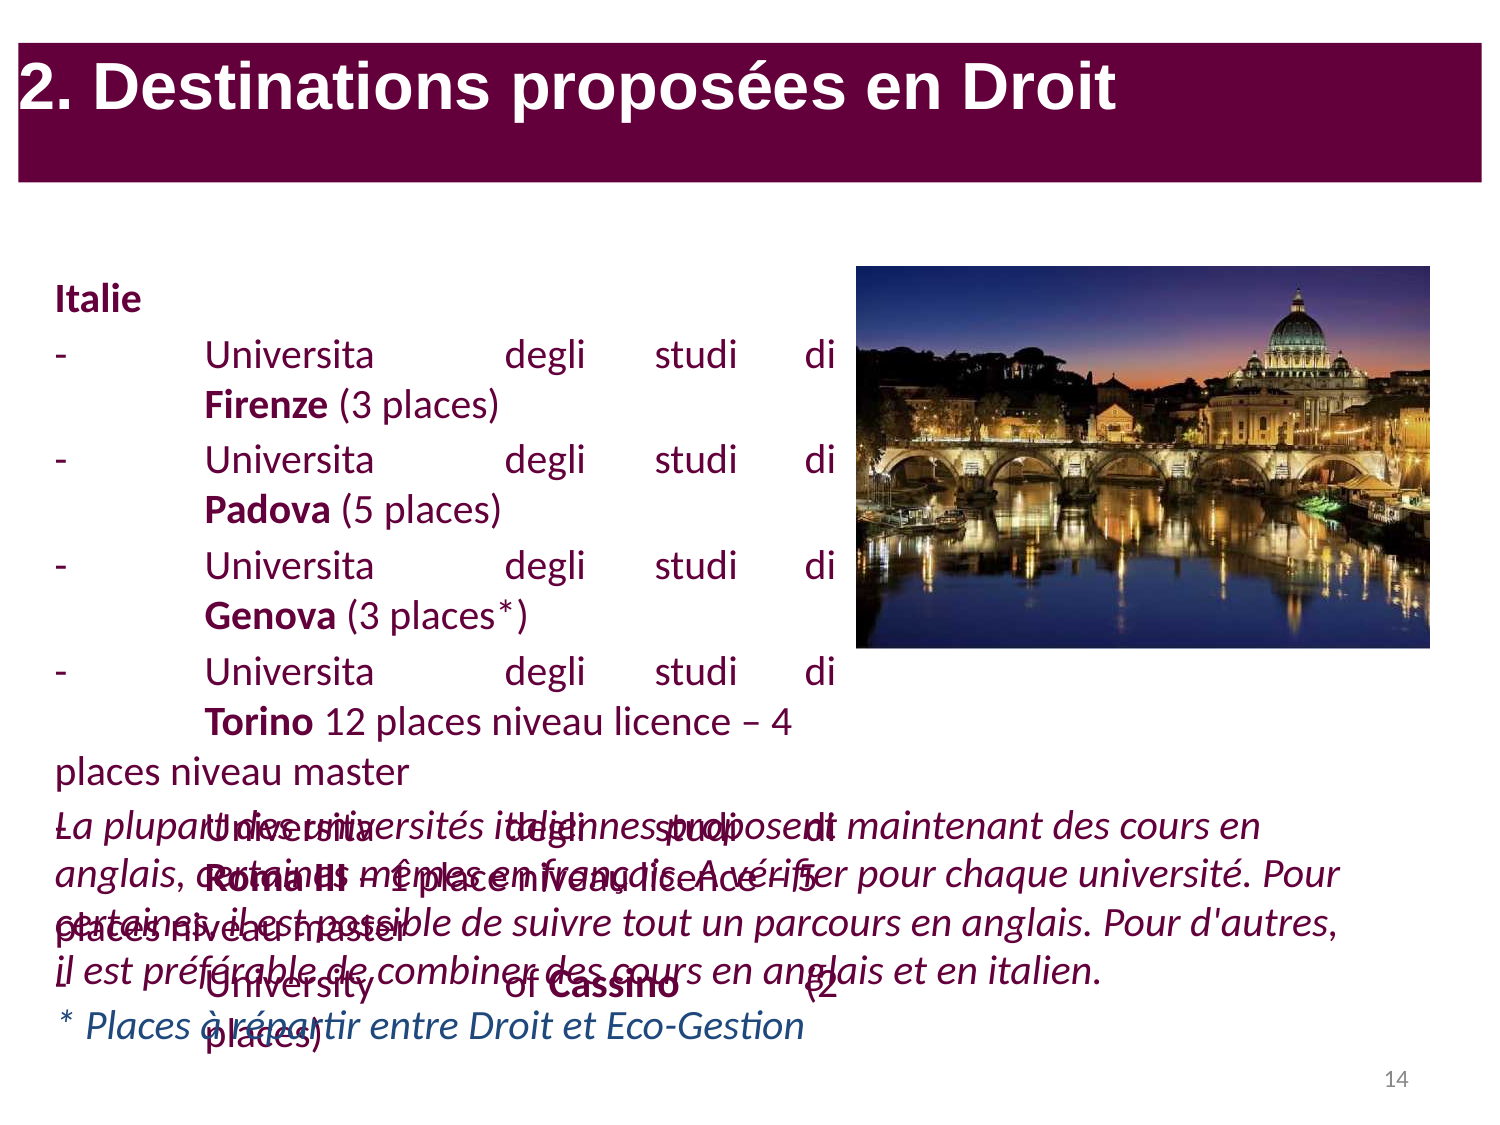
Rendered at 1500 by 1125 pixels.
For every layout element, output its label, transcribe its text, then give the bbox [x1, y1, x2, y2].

text_box Italie - Universita degli studi di Firenze (3 places) - Universita degli studi di Padova (5 places) - Universita degli studi di Genova (3 places*) - Universita degli studi di Torino 12 places niveau licence – 4 places niveau master - Universita degli studi di Roma III – 1 place niveau licence – 5 places niveau master - University of Cassino (2 places) [54, 270, 842, 690]
picture [855, 266, 1430, 650]
text_box 2. Destinations proposées en Droit [18, 42, 1482, 183]
text_box 14 [1383, 1062, 1412, 1085]
text_box La plupart des universités italiennes proposent maintenant des cours en anglais, certaines mêmes en français. A vérifier pour chaque université. Pour certaines, il est possible de suivre tout un parcours en anglais. Pour d'autres, il est préférable de combiner des cours en anglais et en italien. * Places à répartir entre Droit et Eco-Gestion [54, 690, 1367, 943]
